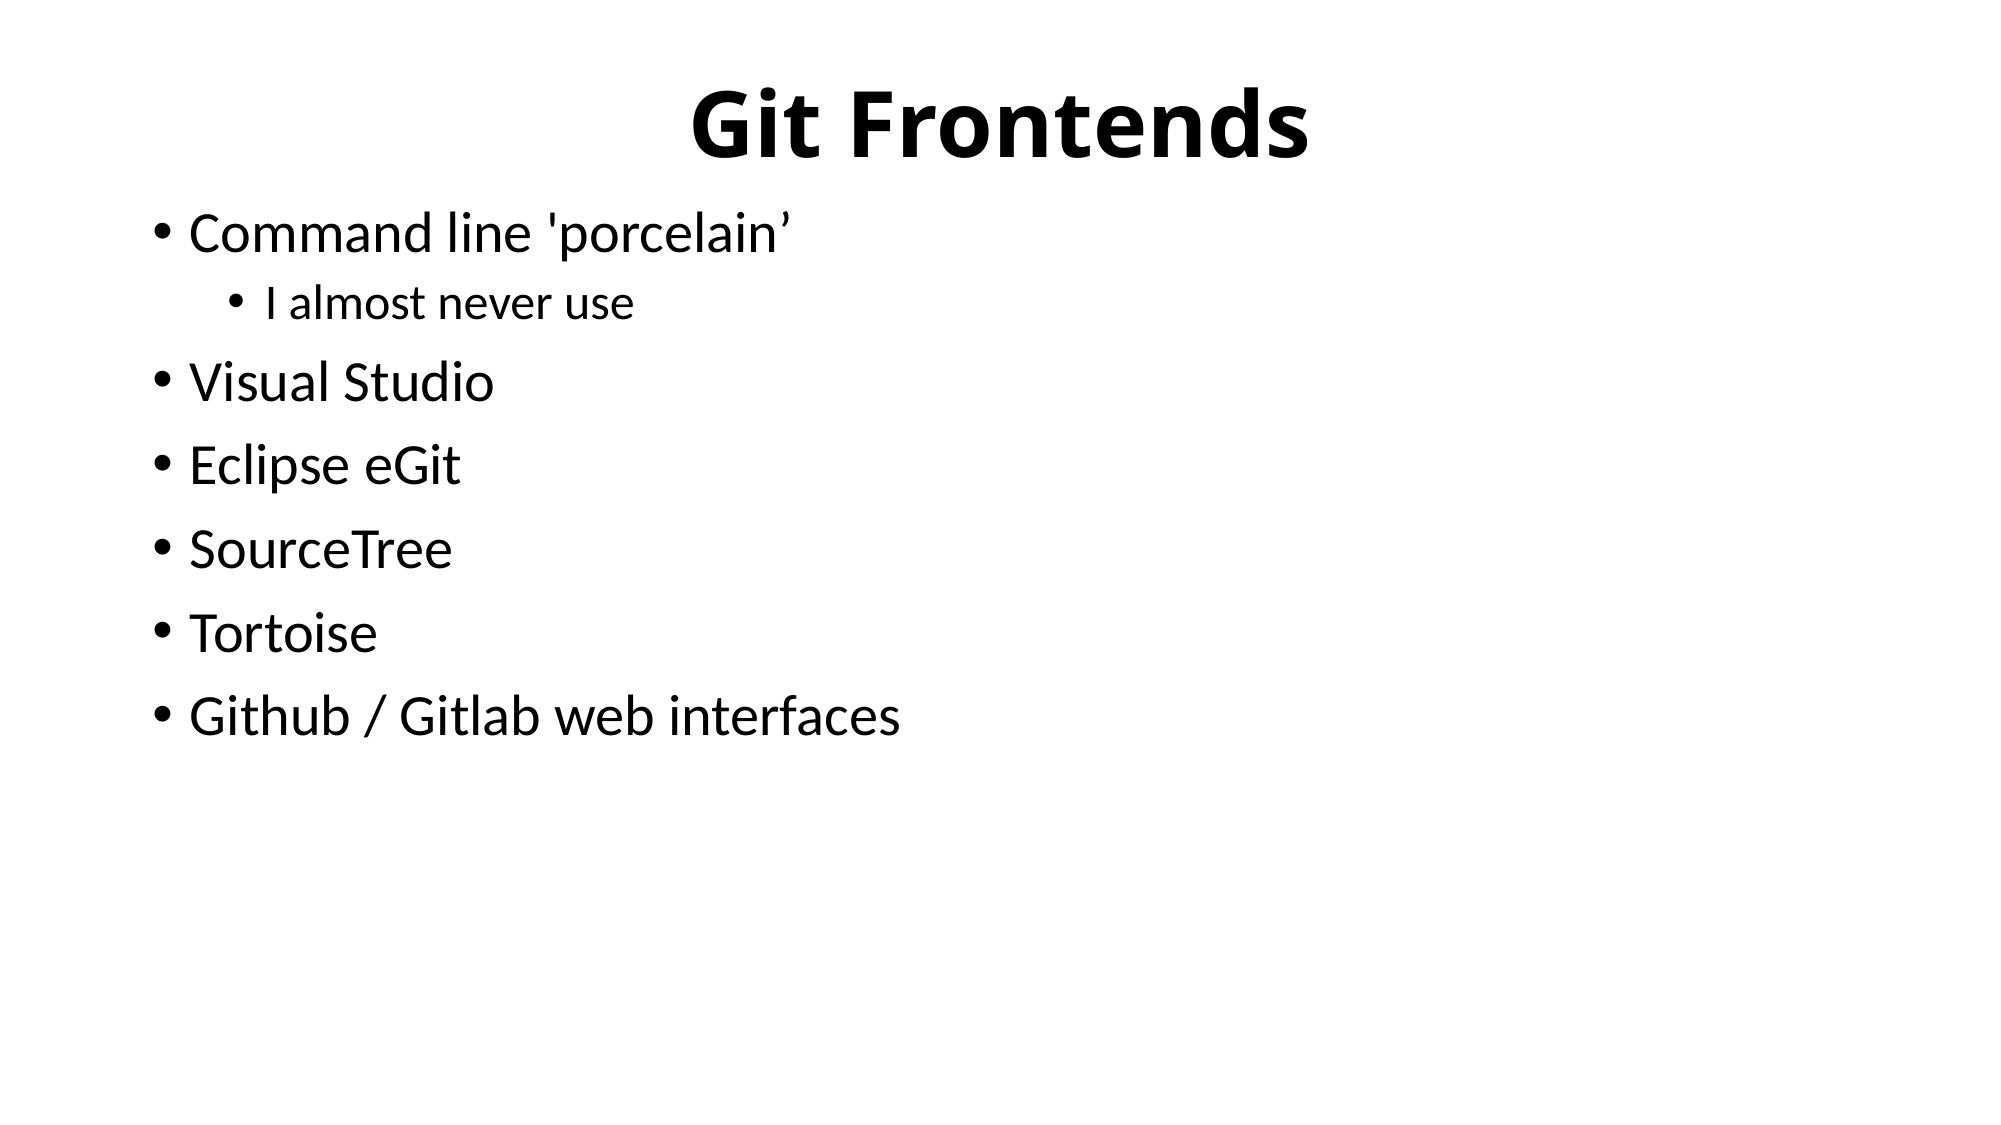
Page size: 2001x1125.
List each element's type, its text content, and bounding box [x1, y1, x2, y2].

list Command line 'porcelain’ I almost never use Visual Studio Eclipse eGit SourceTree Tortoise Github / Gitlab web interfaces [137, 195, 1863, 1014]
title Git Frontends [137, 59, 1863, 195]
